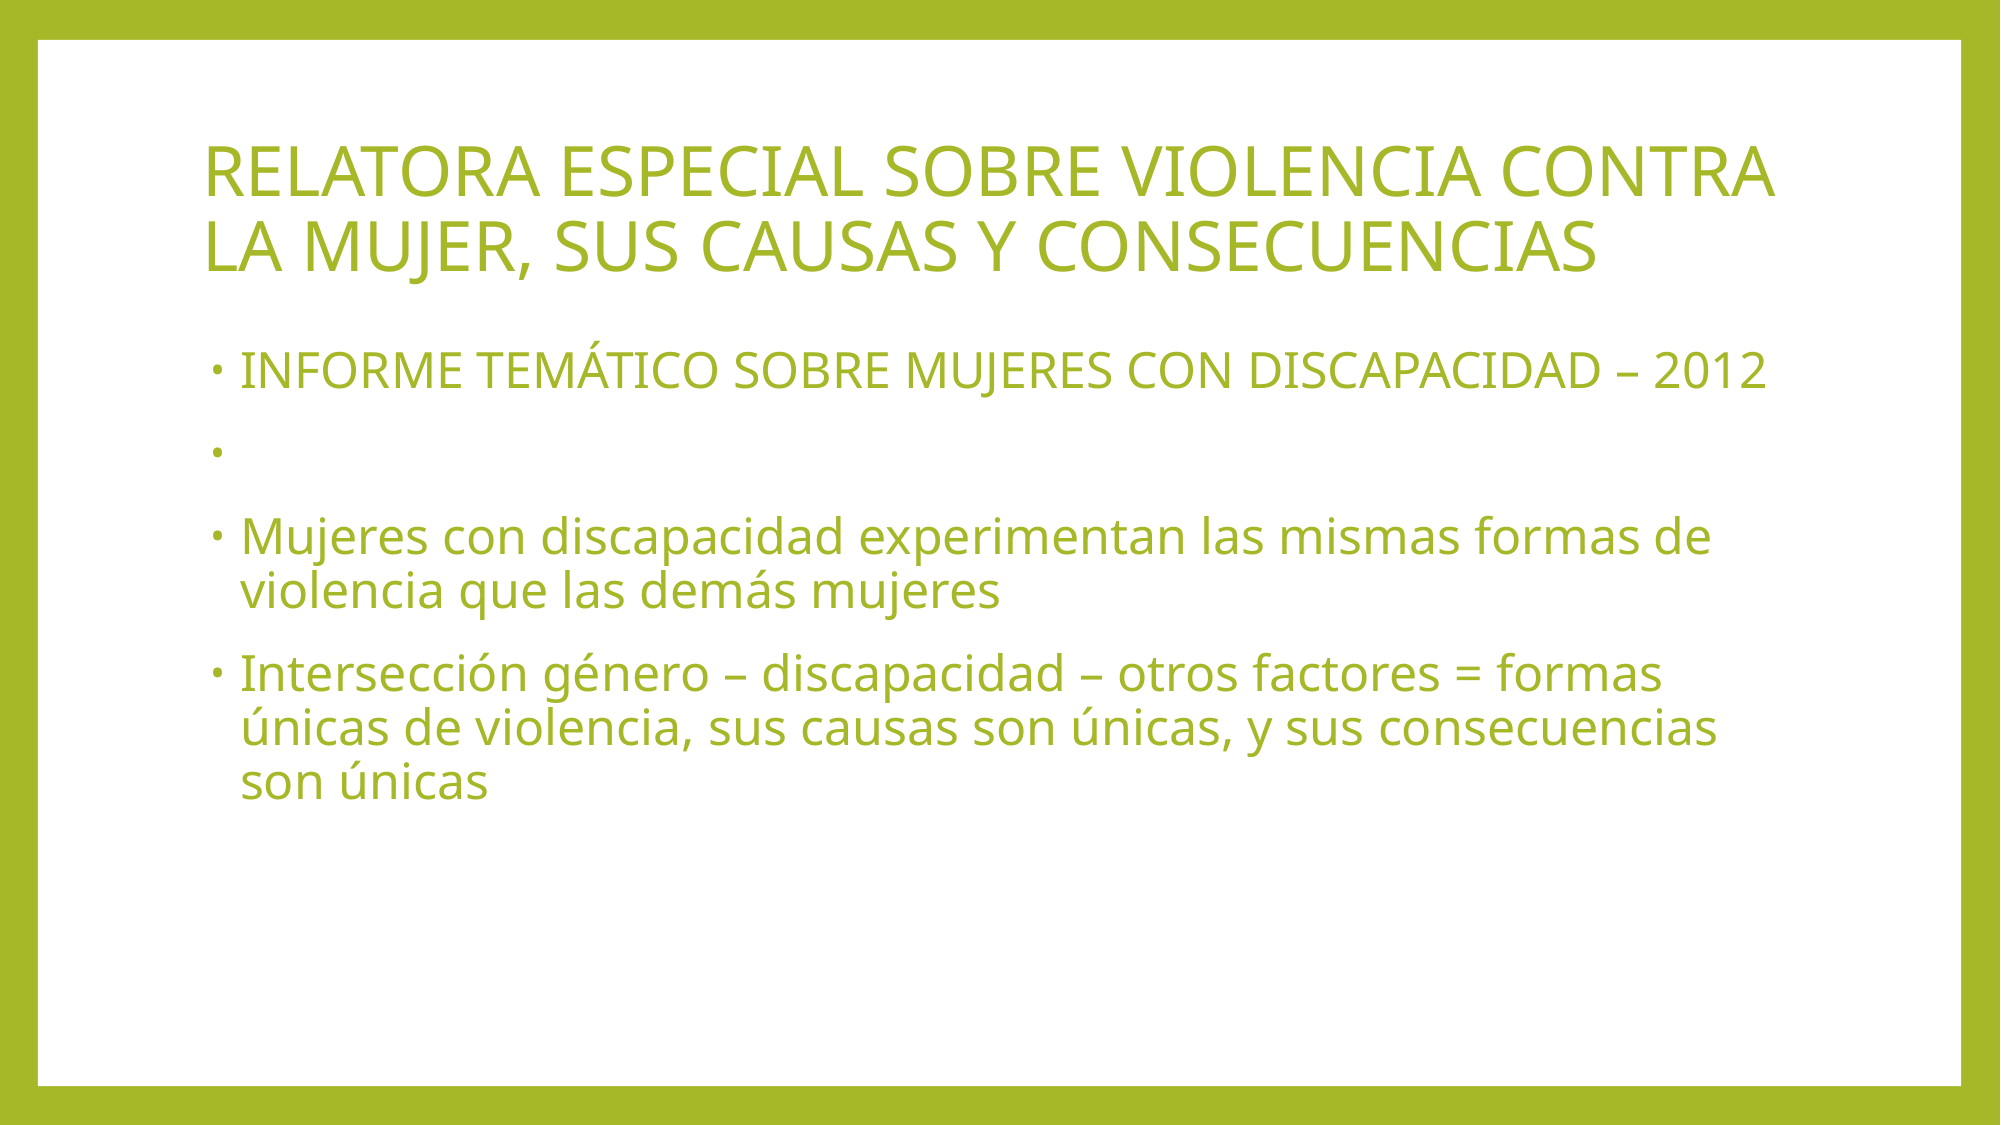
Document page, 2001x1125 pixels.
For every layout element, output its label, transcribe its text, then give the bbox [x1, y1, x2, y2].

title RELATORA ESPECIAL SOBRE VIOLENCIA CONTRA LA MUJER, SUS CAUSAS Y CONSECUENCIAS [187, 99, 1808, 323]
list INFORME TEMÁTICO SOBRE MUJERES CON DISCAPACIDAD – 2012 Mujeres con discapacidad experimentan las mismas formas de violencia que las demás mujeres Intersección género – discapacidad – otros factores = formas únicas de violencia, sus causas son únicas, y sus consecuencias son únicas [187, 337, 1808, 1000]
